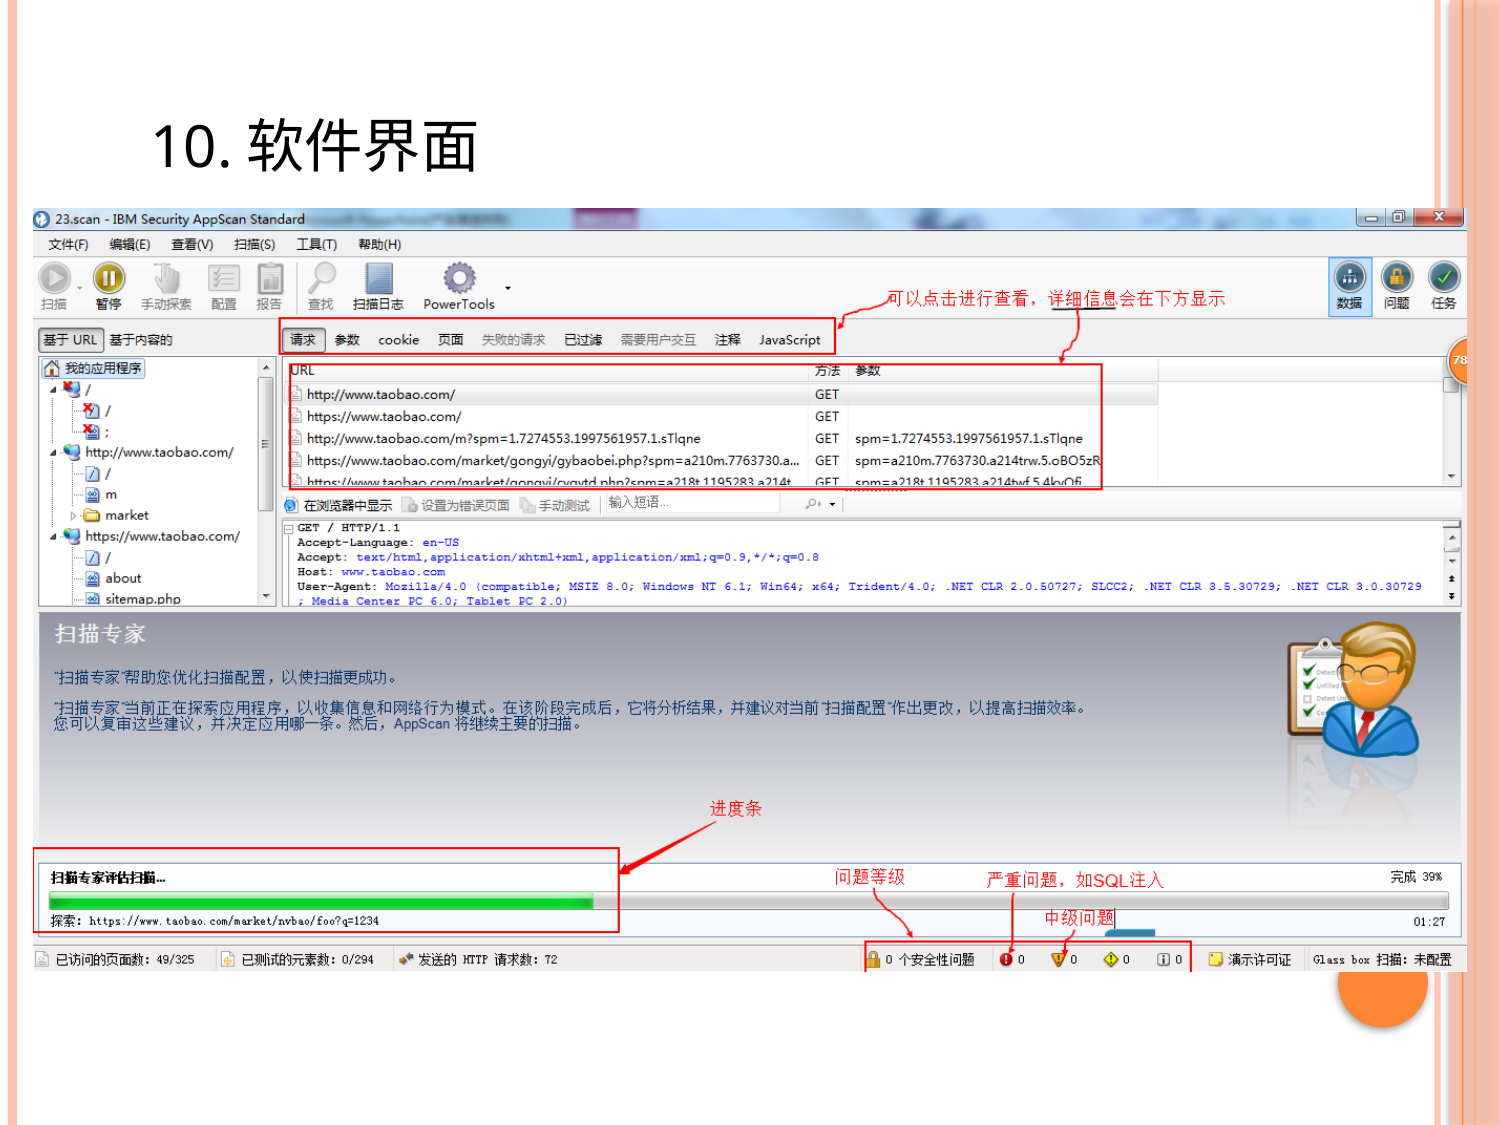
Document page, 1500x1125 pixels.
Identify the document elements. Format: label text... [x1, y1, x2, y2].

text_box 10.软件界面 [135, 101, 750, 187]
picture [32, 207, 1468, 973]
